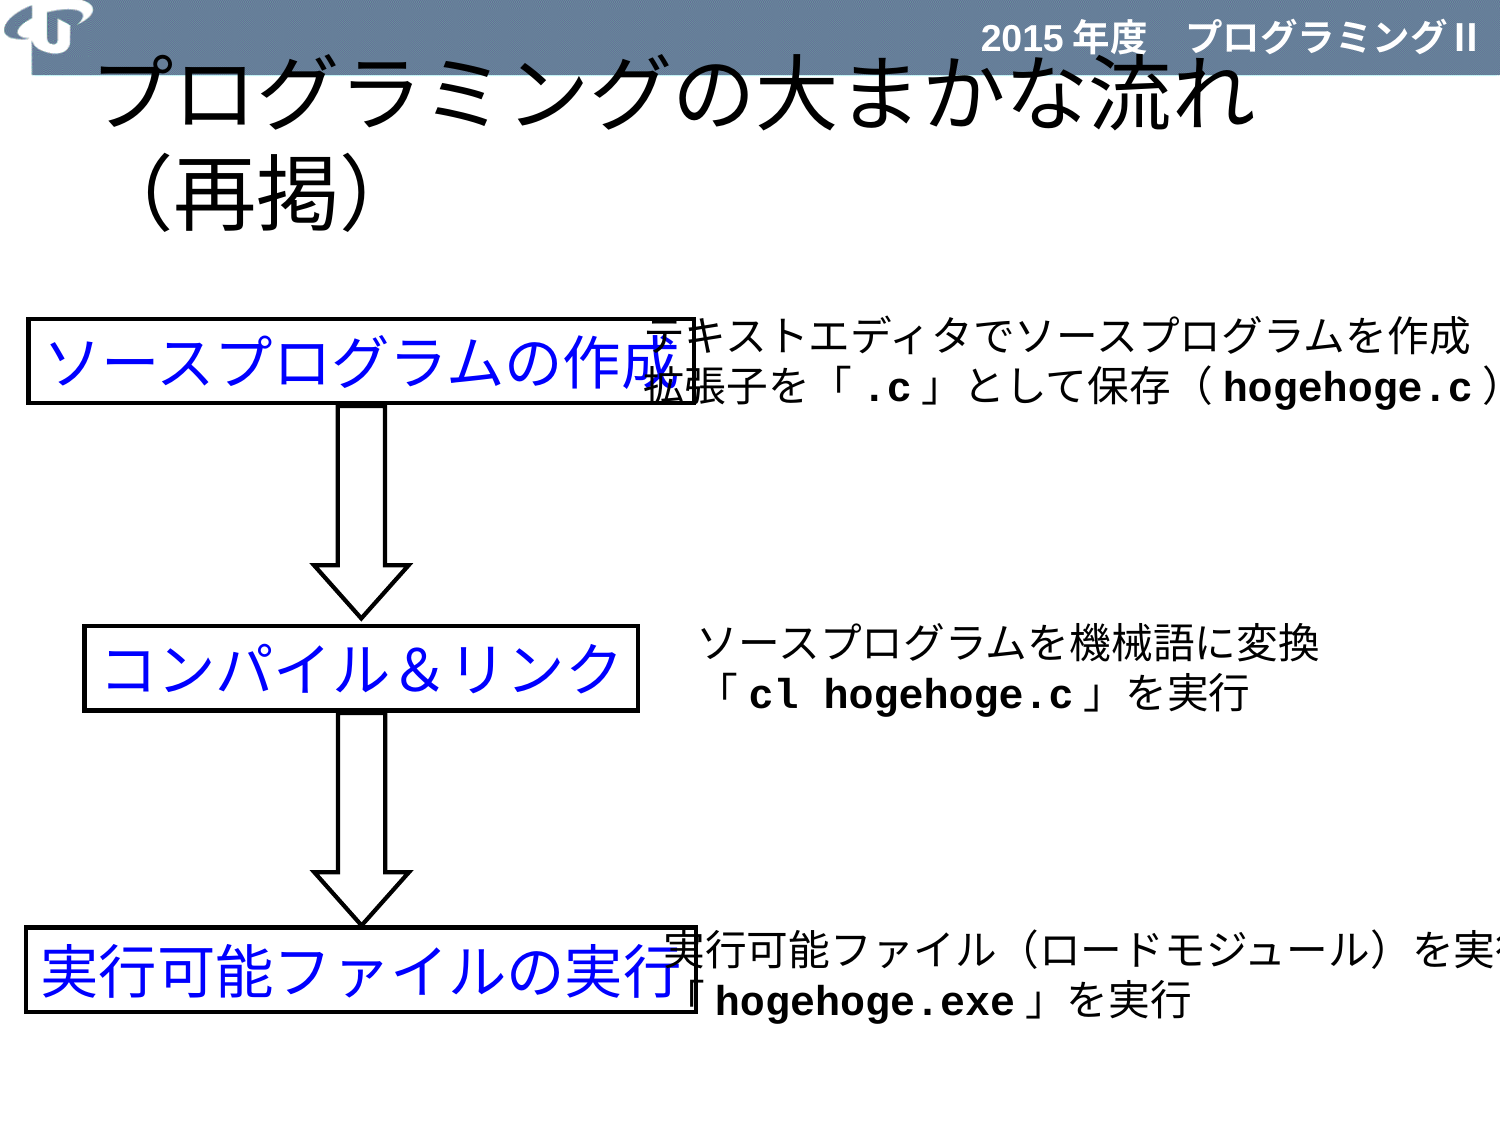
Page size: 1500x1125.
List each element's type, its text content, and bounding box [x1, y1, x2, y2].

picture [0, 0, 1500, 1125]
text_box [314, 712, 409, 926]
text_box 実行可能ファイル（ロードモジュール）を実行 「hogehoge.exe」を実行 [648, 916, 1500, 1032]
title プログラミングの大まかな流れ（再掲） [75, 75, 1425, 208]
text_box [314, 405, 409, 619]
text_box テキストエディタでソースプログラムを作成 拡張子を「.c」として保存（hogehoge.c） [628, 302, 1500, 418]
text_box コンパイル＆リンク [84, 625, 639, 711]
text_box ソースプログラムを機械語に変換 「cl hogehoge.c」を実行 [682, 609, 1335, 725]
text_box 実行可能ファイルの実行 [26, 927, 648, 1013]
text_box ソースプログラムの作成 [28, 318, 628, 404]
